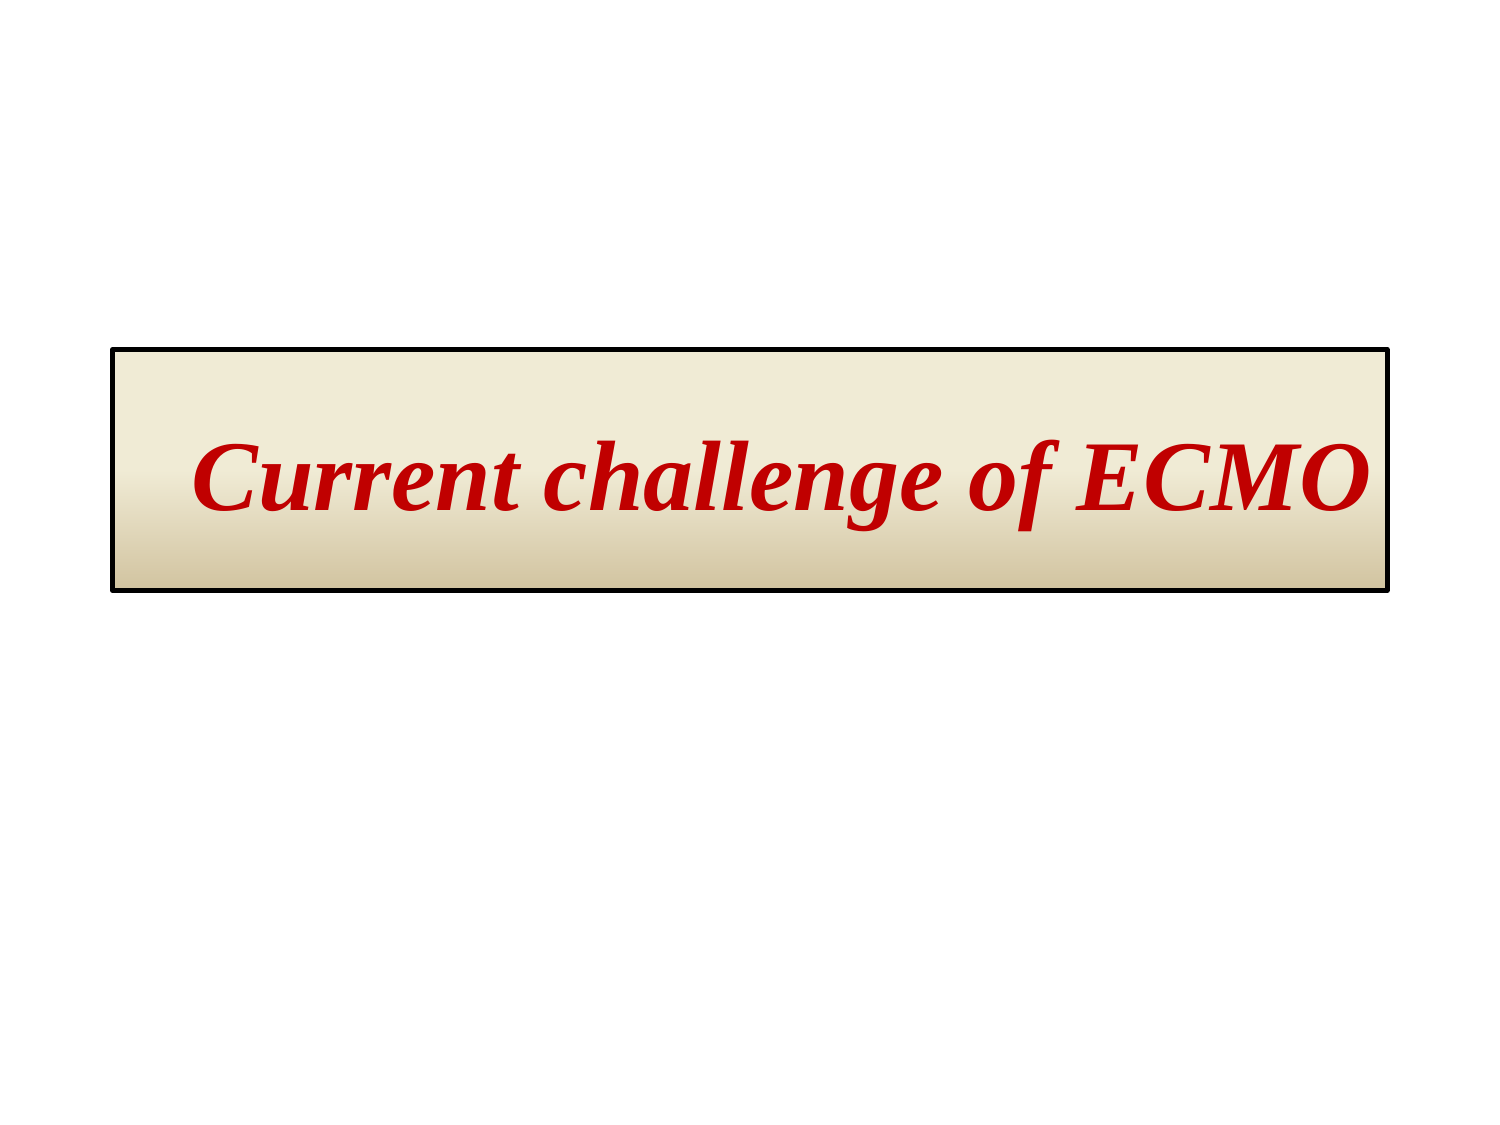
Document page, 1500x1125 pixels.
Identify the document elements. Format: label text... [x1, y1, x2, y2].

title Current challenge of ECMO [112, 349, 1388, 591]
